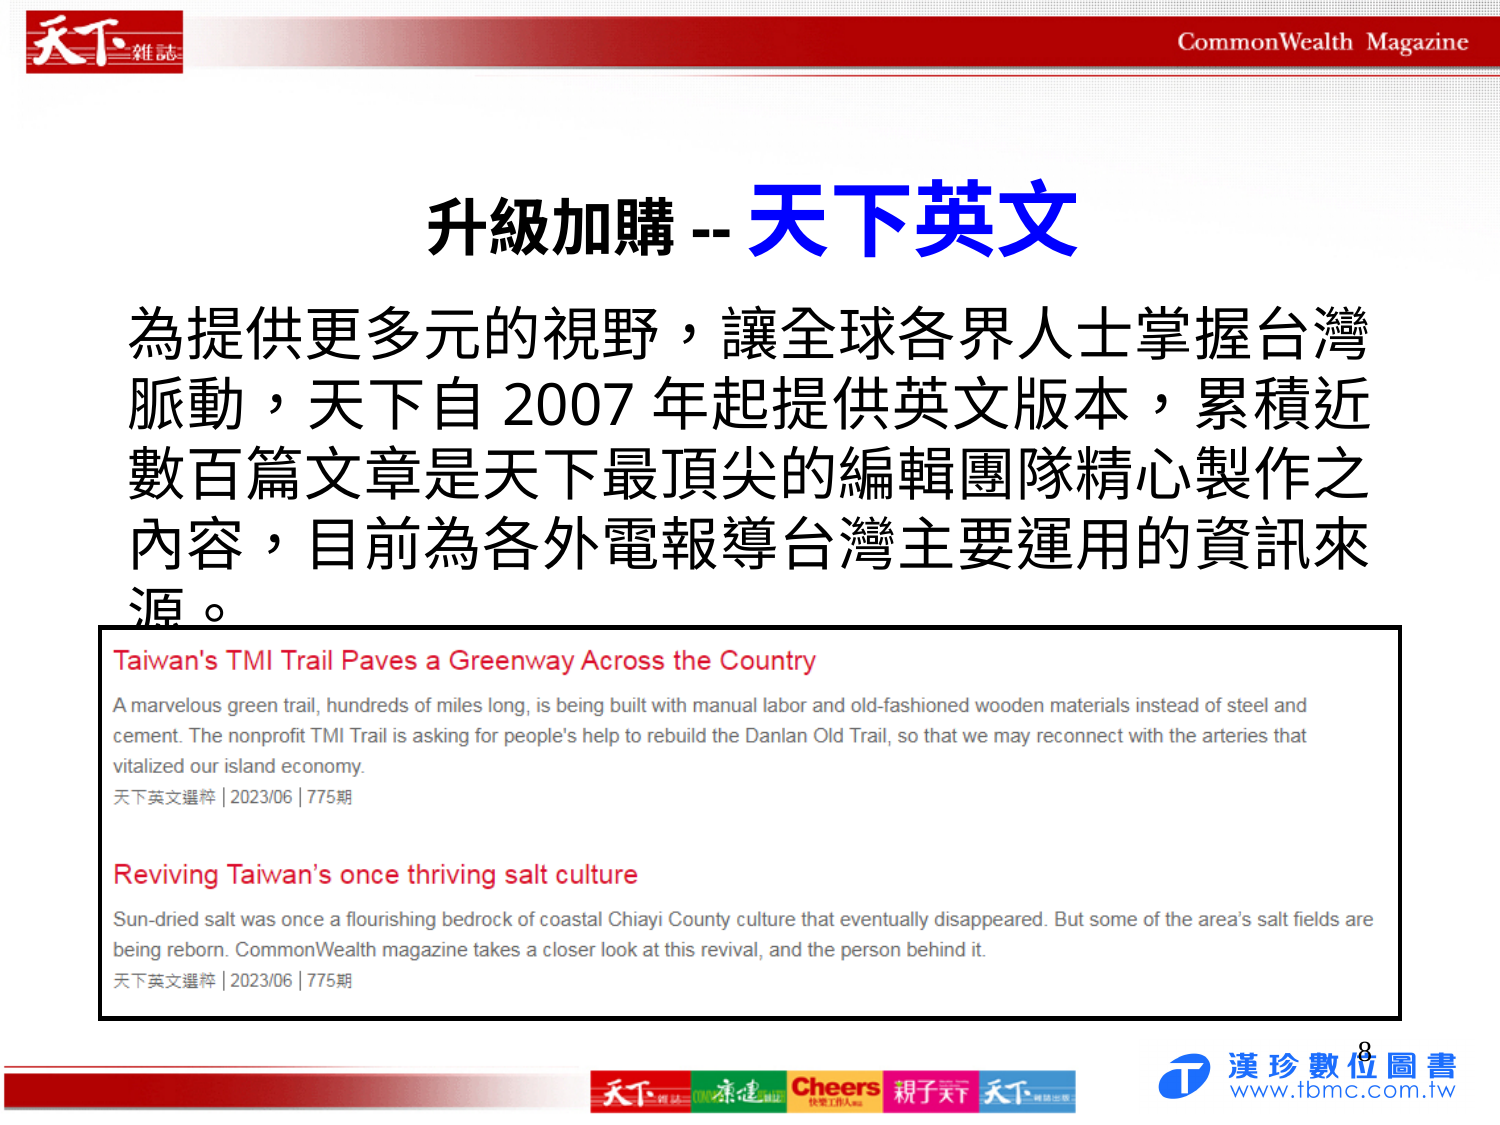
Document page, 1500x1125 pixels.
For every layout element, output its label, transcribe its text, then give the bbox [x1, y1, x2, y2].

picture [0, 279, 1500, 1125]
slide_number 8 [1074, 1026, 1388, 1101]
text_box 升級加購--天下英文 [0, 155, 1500, 279]
picture [0, 0, 1500, 155]
list 為提供更多元的視野，讓全球各界人士掌握台灣脈動，天下自2007年起提供英文版本，累積近數百篇文章是天下最頂尖的編輯團隊精心製作之內容，目前為各外電報導台灣主要運用的資訊來源。 [111, 289, 1388, 625]
